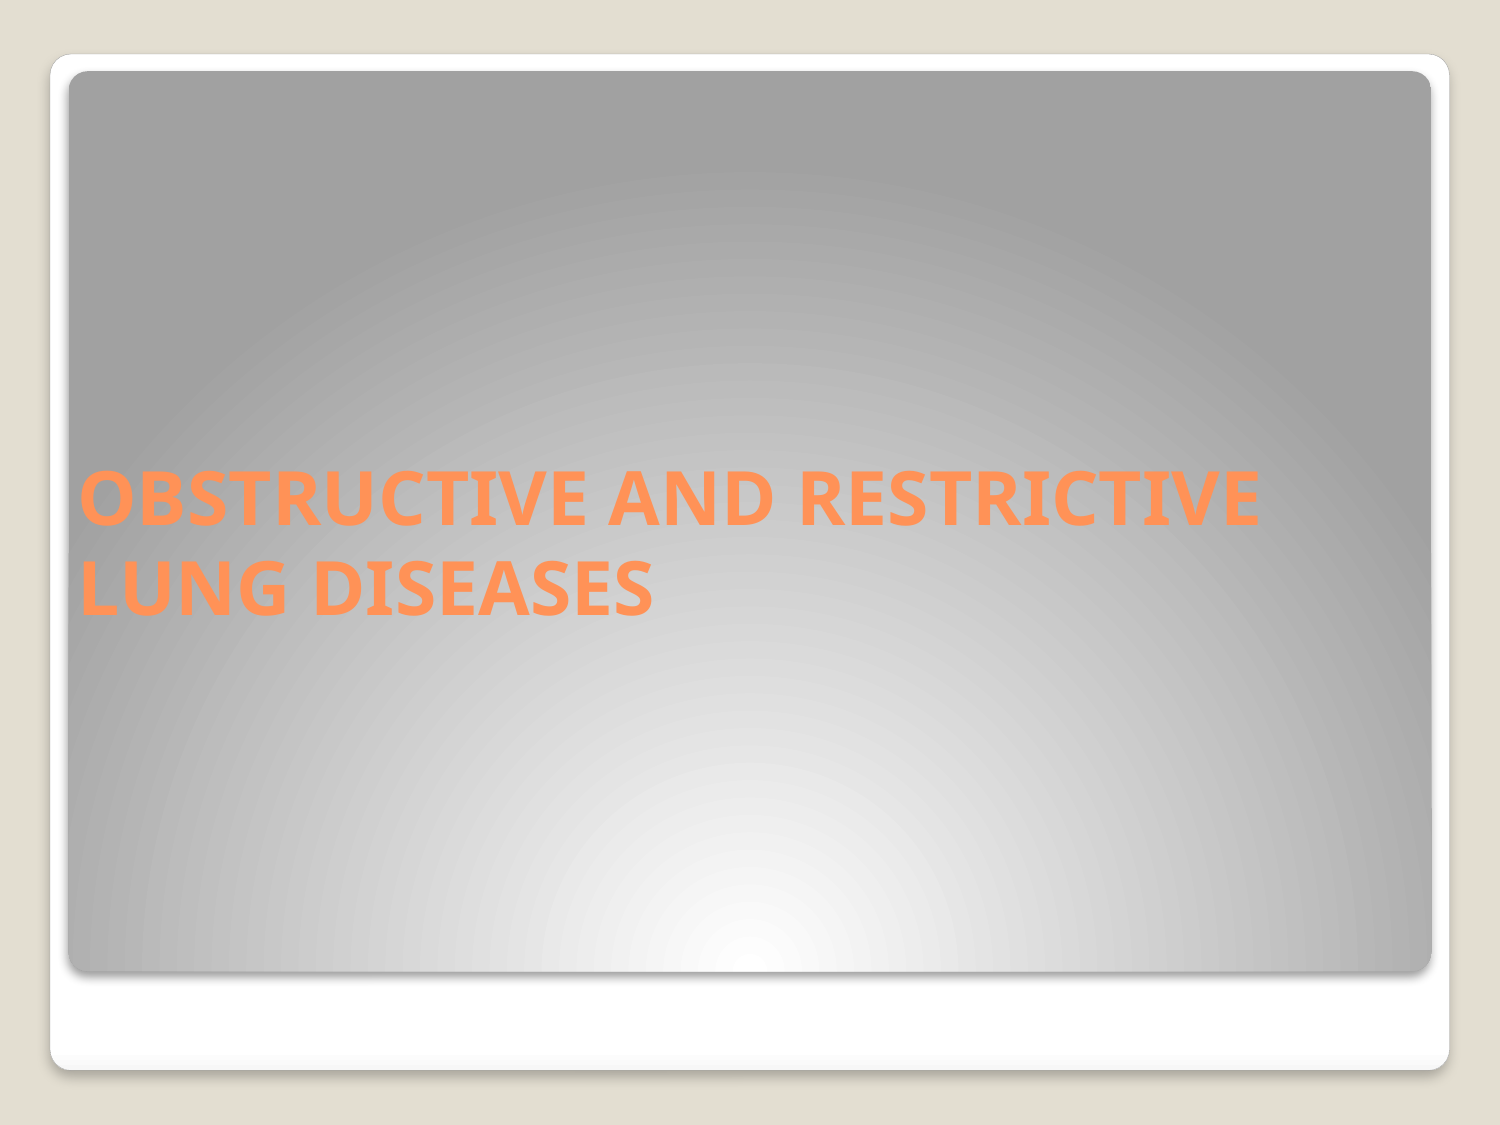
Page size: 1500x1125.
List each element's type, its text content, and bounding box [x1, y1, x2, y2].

title OBSTRUCTIVE AND RESTRICTIVE LUNG DISEASES [62, 45, 1325, 638]
